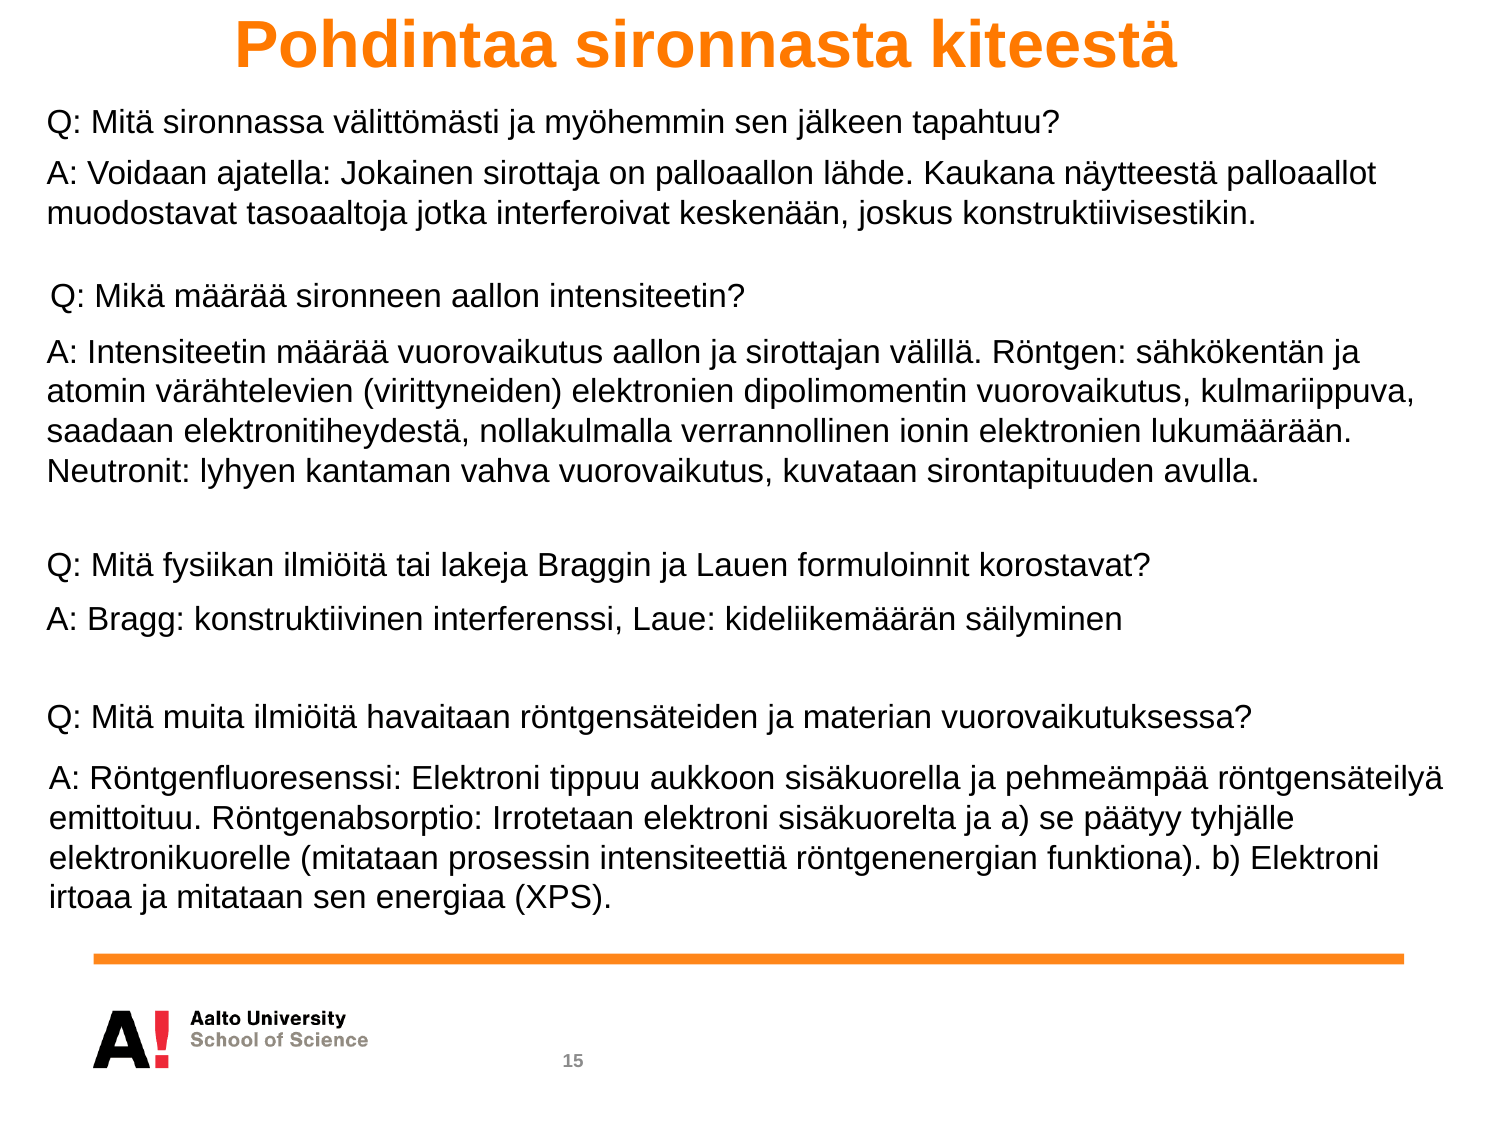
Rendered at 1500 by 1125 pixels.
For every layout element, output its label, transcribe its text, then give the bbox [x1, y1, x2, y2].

text_box Q: Mikä määrää sironneen aallon intensiteetin? [35, 266, 762, 322]
text_box Q: Mitä sironnassa välittömästi ja myöhemmin sen jälkeen tapahtuu? [31, 93, 1097, 143]
text_box Q: Mitä muita ilmiöitä havaitaan röntgensäteiden ja materian vuorovaikutuksessa? [31, 688, 1319, 743]
slide_number 15 [562, 1050, 817, 1071]
text_box A: Bragg: konstruktiivinen interferenssi, Laue: kideliikemäärän säilyminen [31, 589, 1163, 645]
text_box A: Intensiteetin määrää vuorovaikutus aallon ja sirottajan välillä. Röntgen: sähkökentän ja atomin värähtelevien (virittyneiden) elektronien dipolimomentin vuorovaikutus, kulmariippuva, saadaan elektronitiheydestä, nollakulmalla verrannollinen ionin elektronien lukumäärään. Neutronit: lyhyen kantaman vahva vuorovaikutus, kuvataan sirontapituuden avulla. [31, 322, 1433, 497]
text_box Q: Mitä fysiikan ilmiöitä tai lakeja Braggin ja Lauen formuloinnit korostavat? [31, 535, 1290, 591]
text_box Pohdintaa sironnasta kiteestä [234, 1, 1265, 86]
text_box A: Röntgenfluoresenssi: Elektroni tippuu aukkoon sisäkuorella ja pehmeämpää röntgensäteilyä emittoituu. Röntgenabsorptio: Irrotetaan elektroni sisäkuorelta ja a) se päätyy tyhjälle elektronikuorelle (mitataan prosessin intensiteettiä röntgenenergian funktiona). b) Elektroni irtoaa ja mitataan sen energiaa (XPS). [34, 748, 1469, 923]
text_box A: Voidaan ajatella: Jokainen sirottaja on palloaallon lähde. Kaukana näytteestä palloaallot muodostavat tasoaaltoja jotka interferoivat keskenään, joskus konstruktiivisestikin. [31, 143, 1433, 239]
picture [35, 953, 425, 1125]
